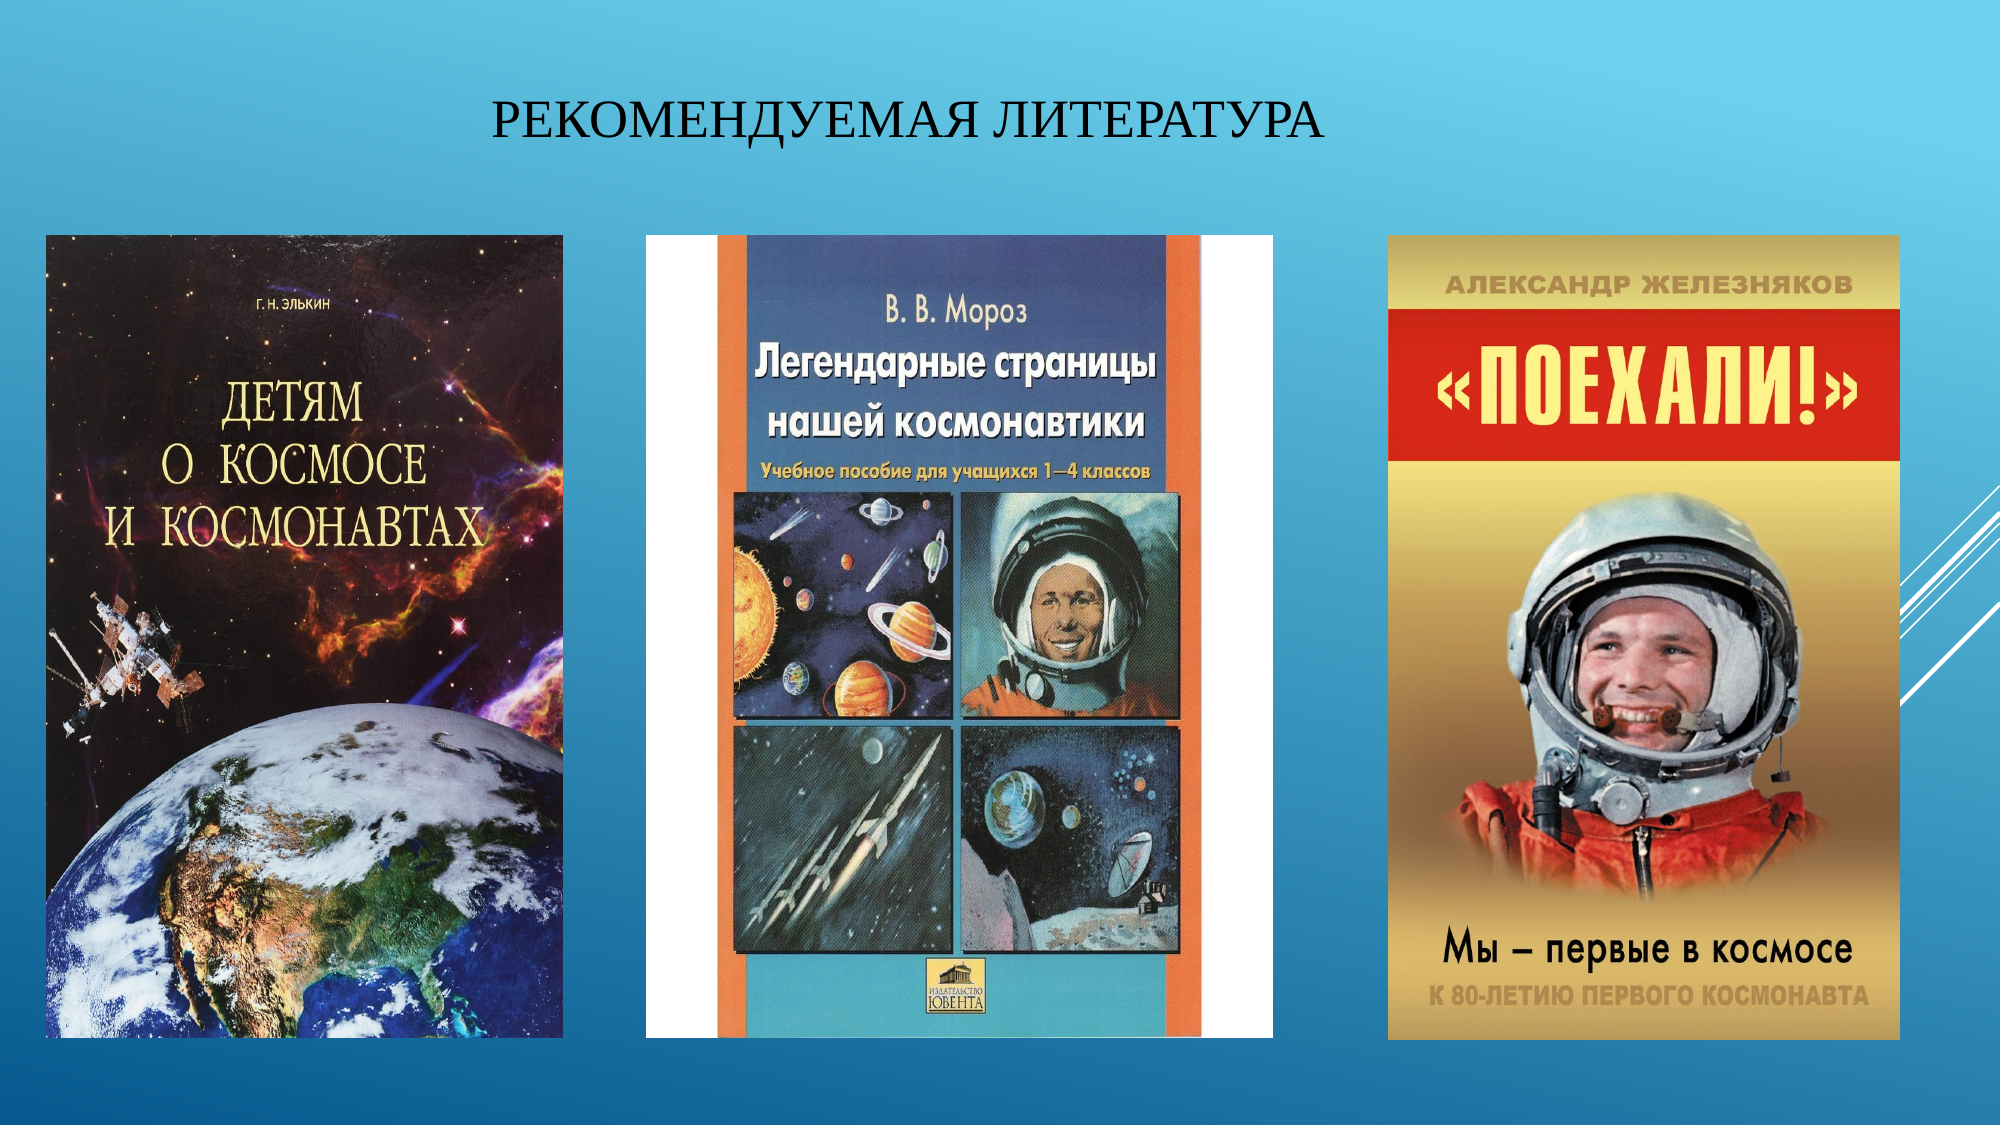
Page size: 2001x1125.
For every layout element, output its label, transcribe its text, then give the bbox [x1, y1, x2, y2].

picture [646, 235, 1273, 1038]
title Рекомендуемая литература [112, 75, 1705, 156]
picture [1388, 235, 1900, 1040]
picture [46, 235, 564, 1038]
